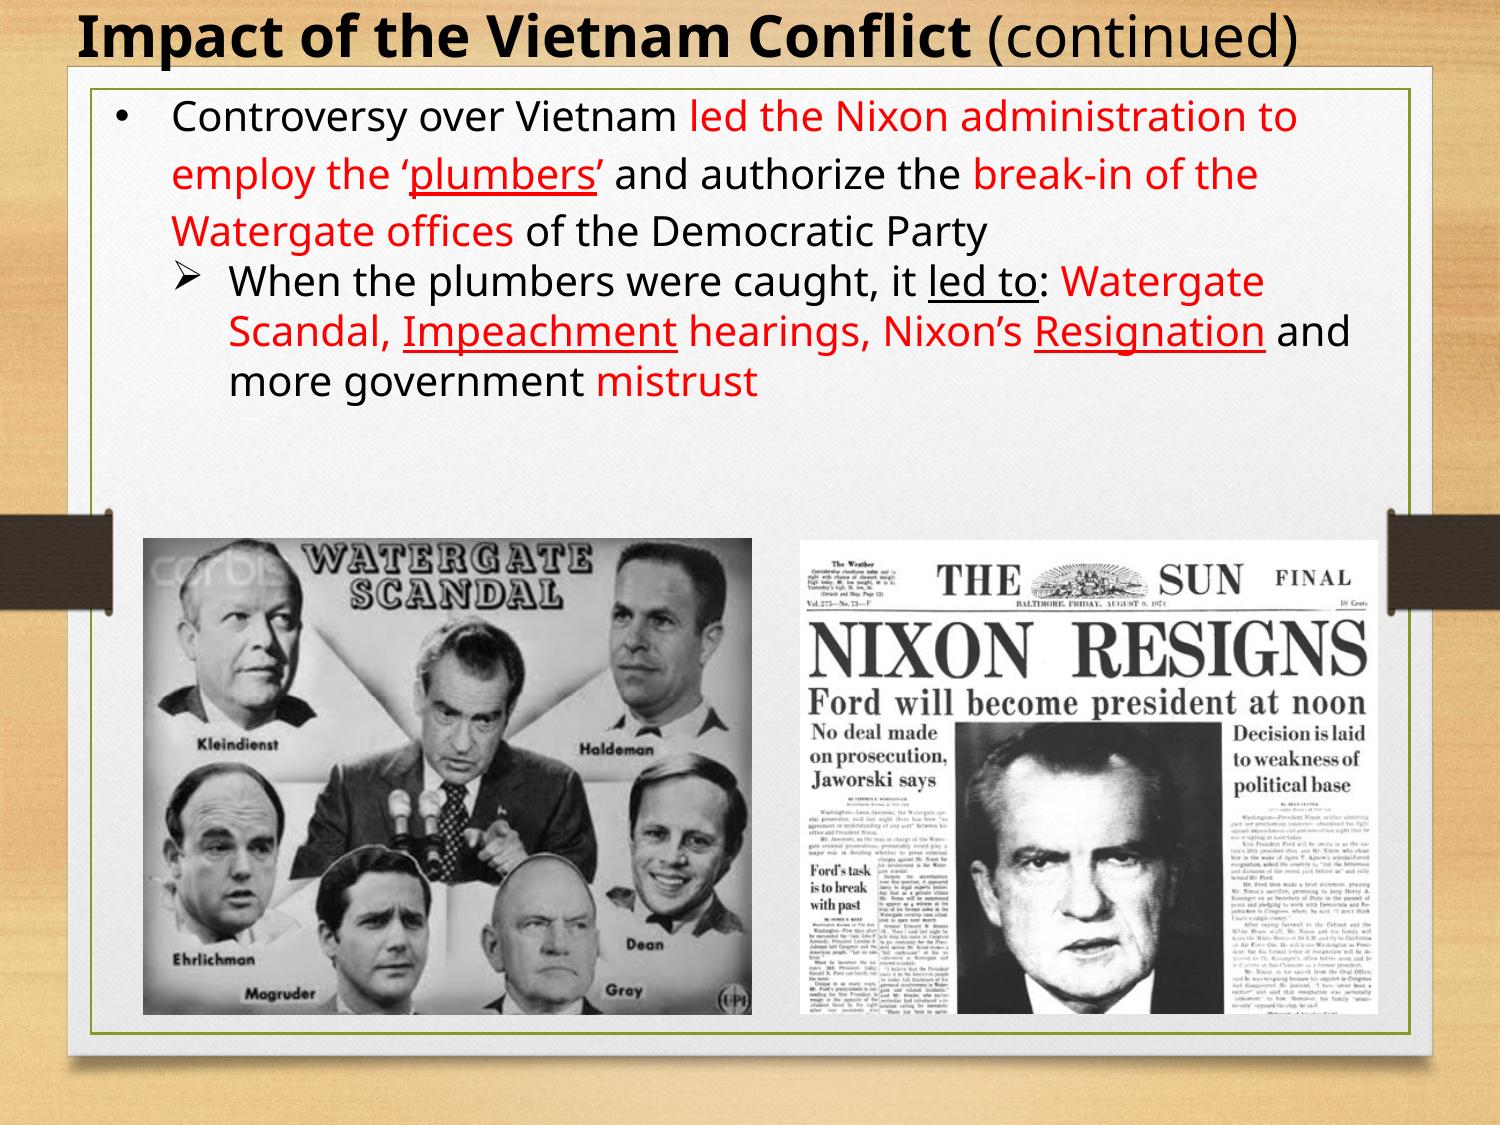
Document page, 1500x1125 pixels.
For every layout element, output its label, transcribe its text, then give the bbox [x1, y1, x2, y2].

text_box Impact of the Vietnam Conflict (continued) [62, 0, 1463, 77]
picture [0, 0, 1500, 1125]
text_box Controversy over Vietnam led the Nixon administration to employ the ‘plumbers’ and authorize the break-in of the Watergate offices of the Democratic Party When the plumbers were caught, it led to: Watergate Scandal, Impeachment hearings, Nixon’s Resignation and more government mistrust [99, 77, 1425, 470]
